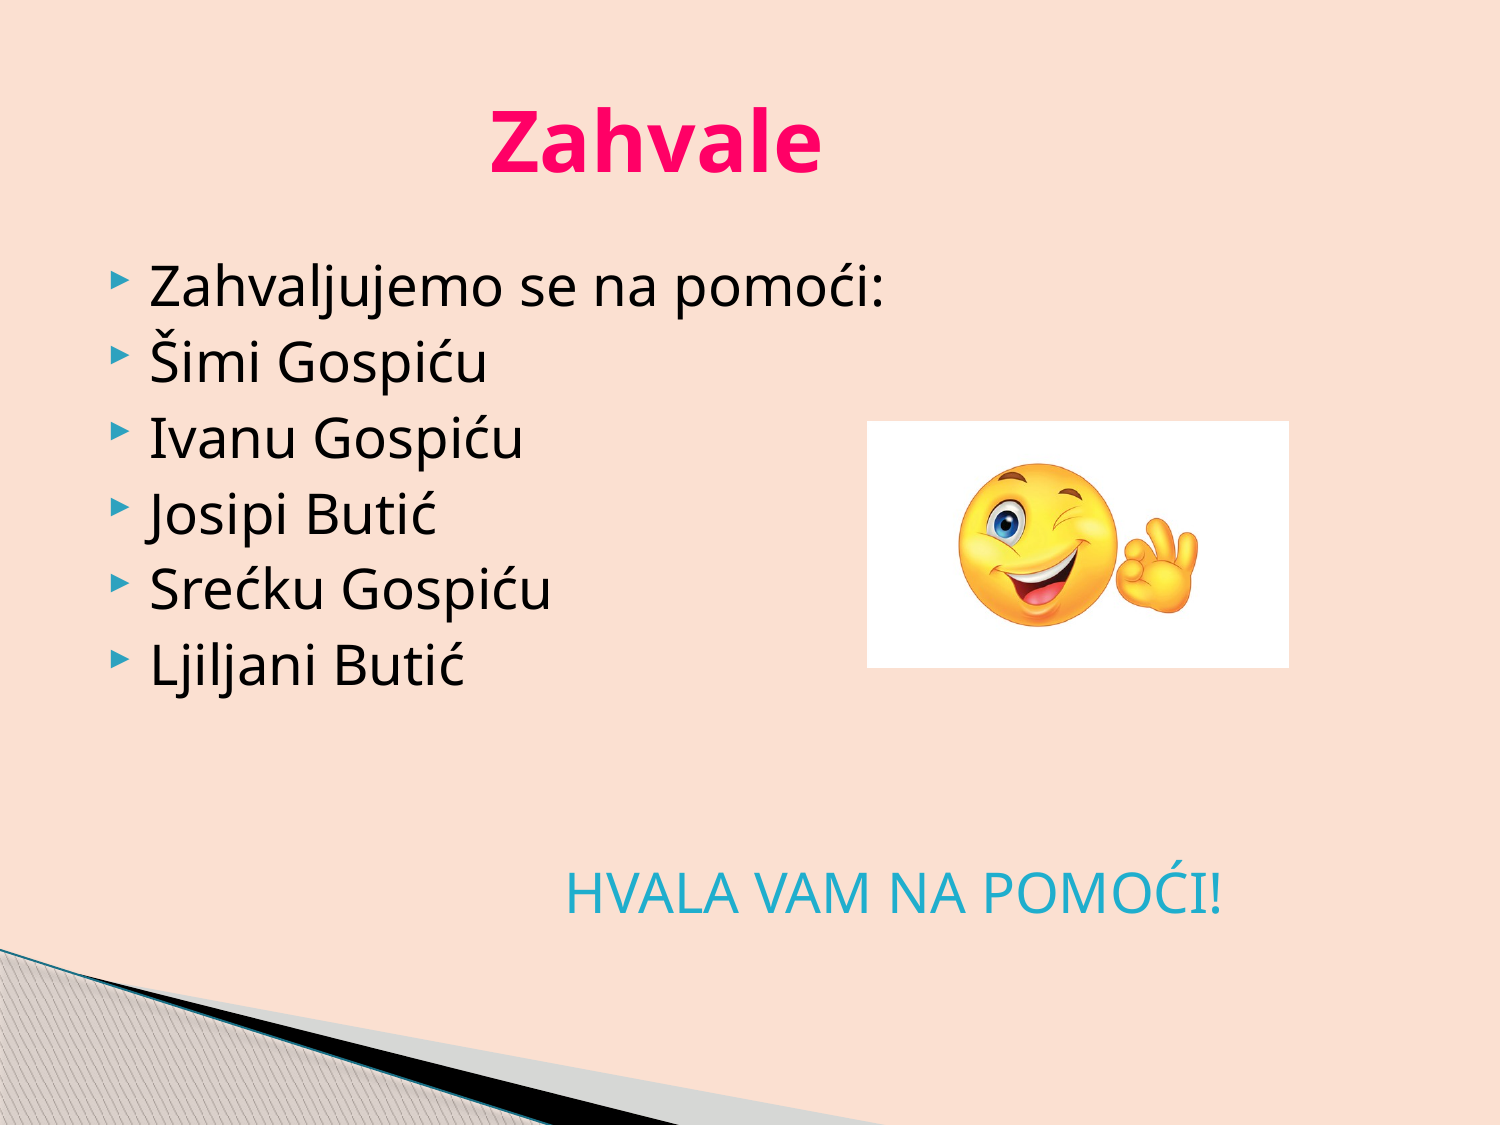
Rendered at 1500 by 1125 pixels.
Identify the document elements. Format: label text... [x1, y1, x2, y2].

list Zahvaljujemo se na pomoći: Šimi Gospiću Ivanu Gospiću Josipi Butić Srećku Gospiću Ljiljani Butić HVALA VAM NA POMOĆI! [75, 243, 1425, 986]
title Zahvale [75, 45, 1425, 233]
picture [866, 421, 1290, 669]
